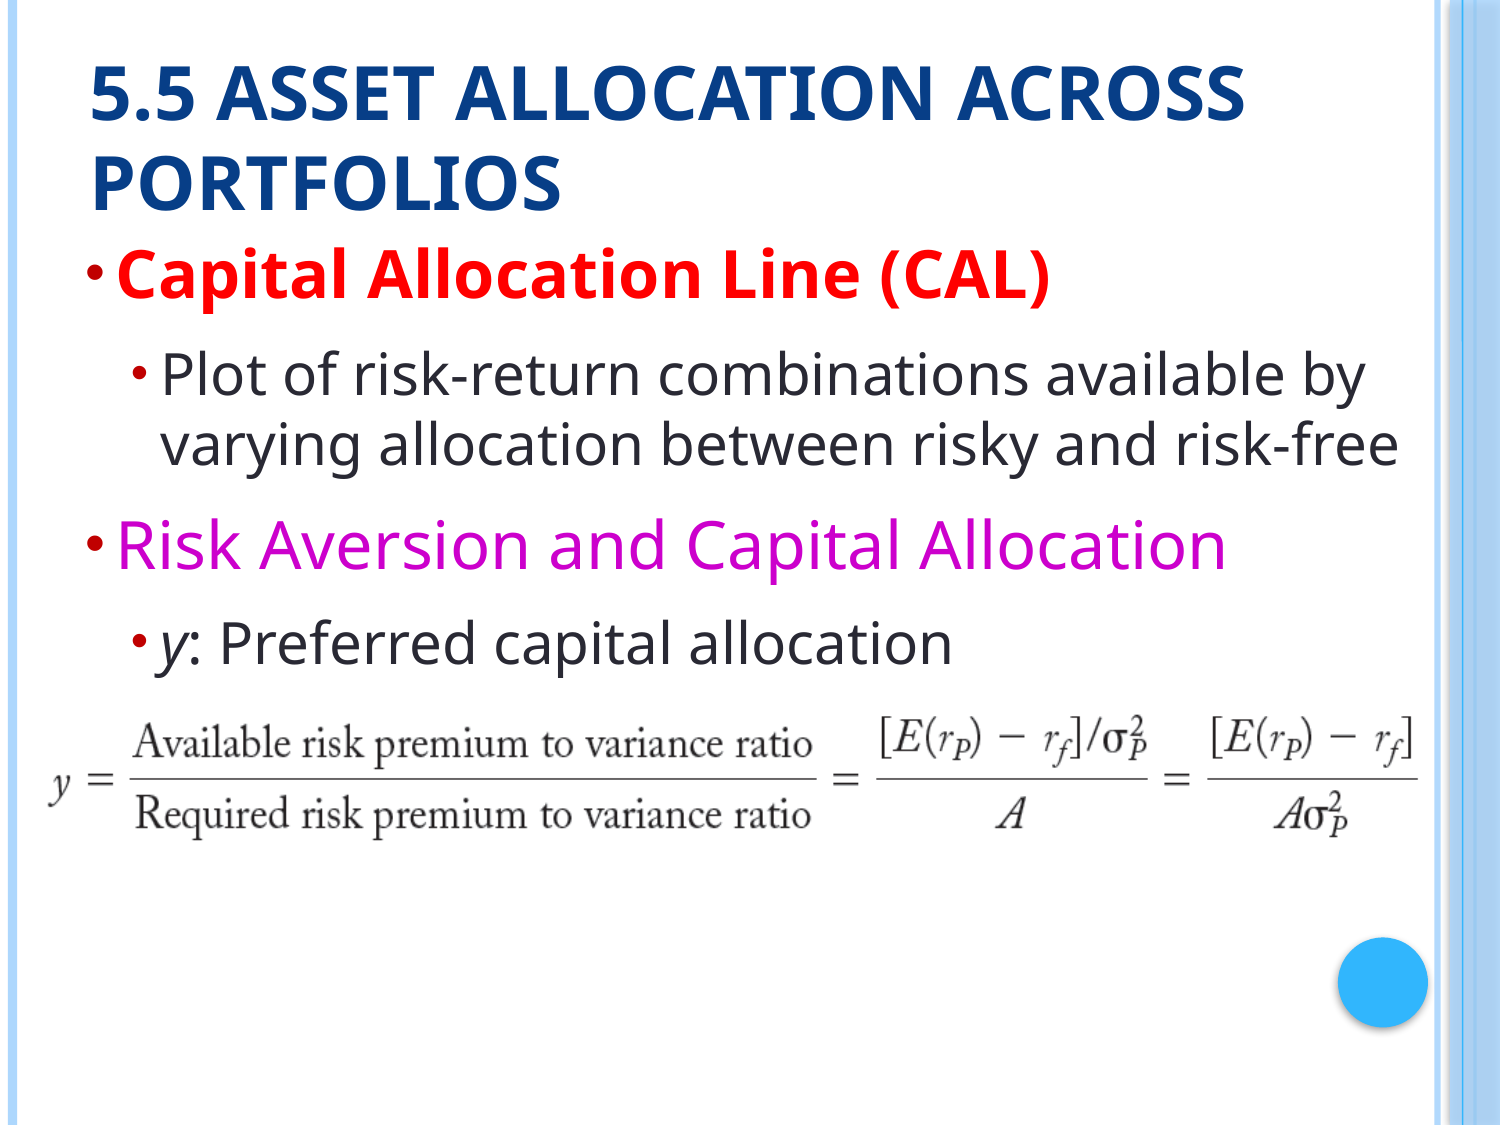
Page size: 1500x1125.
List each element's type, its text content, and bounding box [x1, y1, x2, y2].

text_box Capital Allocation Line (CAL) Plot of risk-return combinations available by varying allocation between risky and risk-free Risk Aversion and Capital Allocation y: Preferred capital allocation [70, 224, 1421, 709]
title 5.5 Asset Allocation across Portfolios [75, 45, 1300, 233]
text_box Capital Allocation Line (CAL) Plot of risk-return combinations available by varying allocation between risky and risk-free Risk Aversion and Capital Allocation y: Preferred capital allocation [70, 860, 1421, 1025]
picture [36, 711, 1426, 851]
